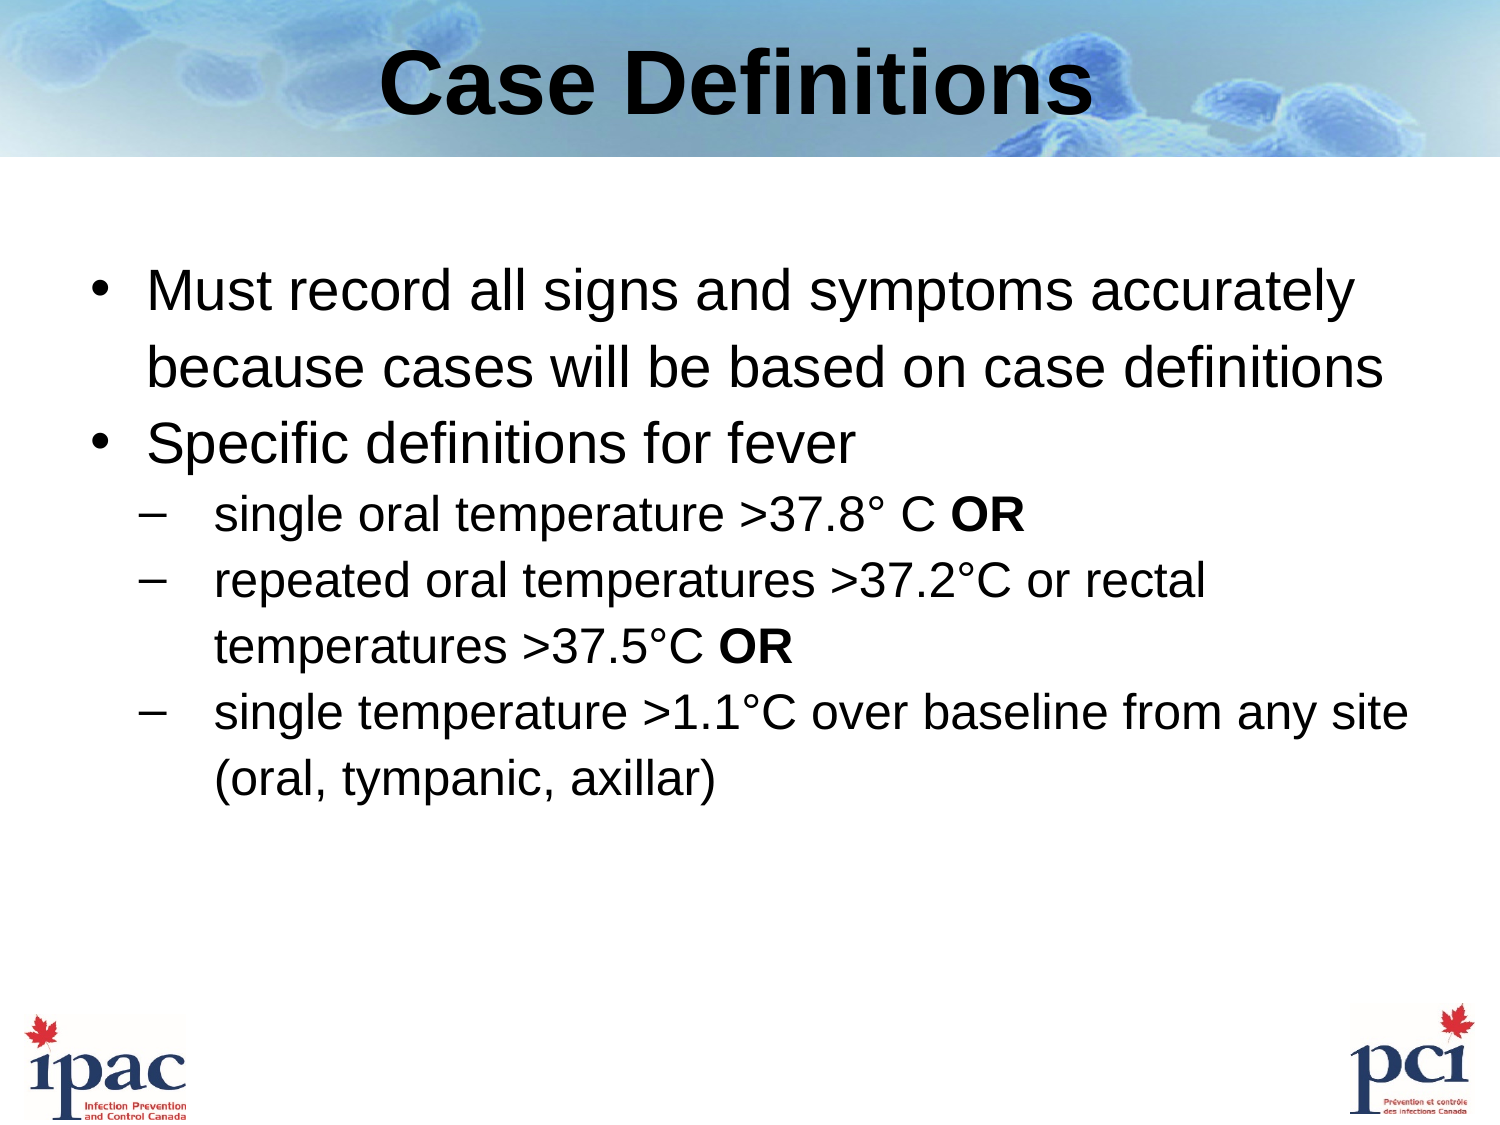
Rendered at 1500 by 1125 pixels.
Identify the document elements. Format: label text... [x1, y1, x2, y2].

picture [0, 0, 1500, 157]
picture [1350, 1003, 1475, 1114]
picture [24, 1014, 186, 1120]
list Must record all signs and symptoms accurately because cases will be based on case definitions Specific definitions for fever single oral temperature >37.8° C OR repeated oral temperatures >37.2°C or rectal temperatures >37.5°C OR single temperature >1.1°C over baseline from any site (oral, tympanic, axillar) [75, 237, 1425, 1005]
title Case Definitions [62, 15, 1413, 141]
